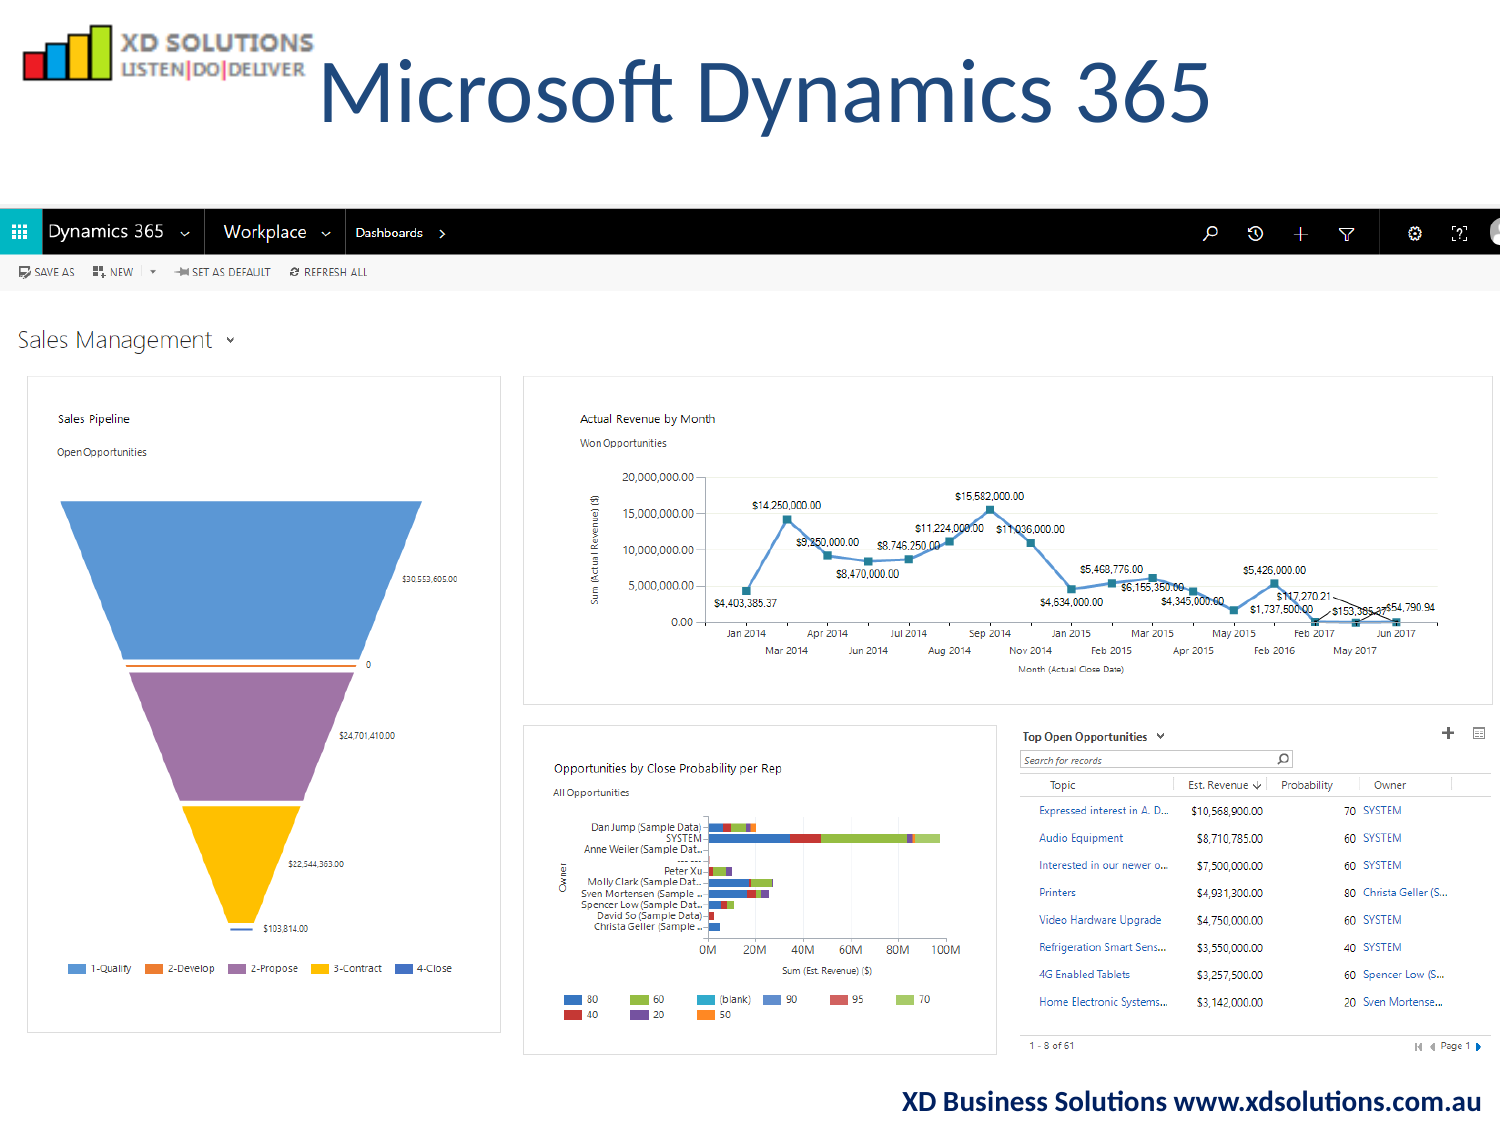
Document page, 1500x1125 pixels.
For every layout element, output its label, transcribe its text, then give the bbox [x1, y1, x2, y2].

picture [17, 18, 324, 91]
text_box XD Business Solutions www.xdsolutions.com.au [887, 1074, 1498, 1125]
title Microsoft Dynamics 365 [128, 23, 1404, 149]
picture [0, 203, 1500, 1067]
